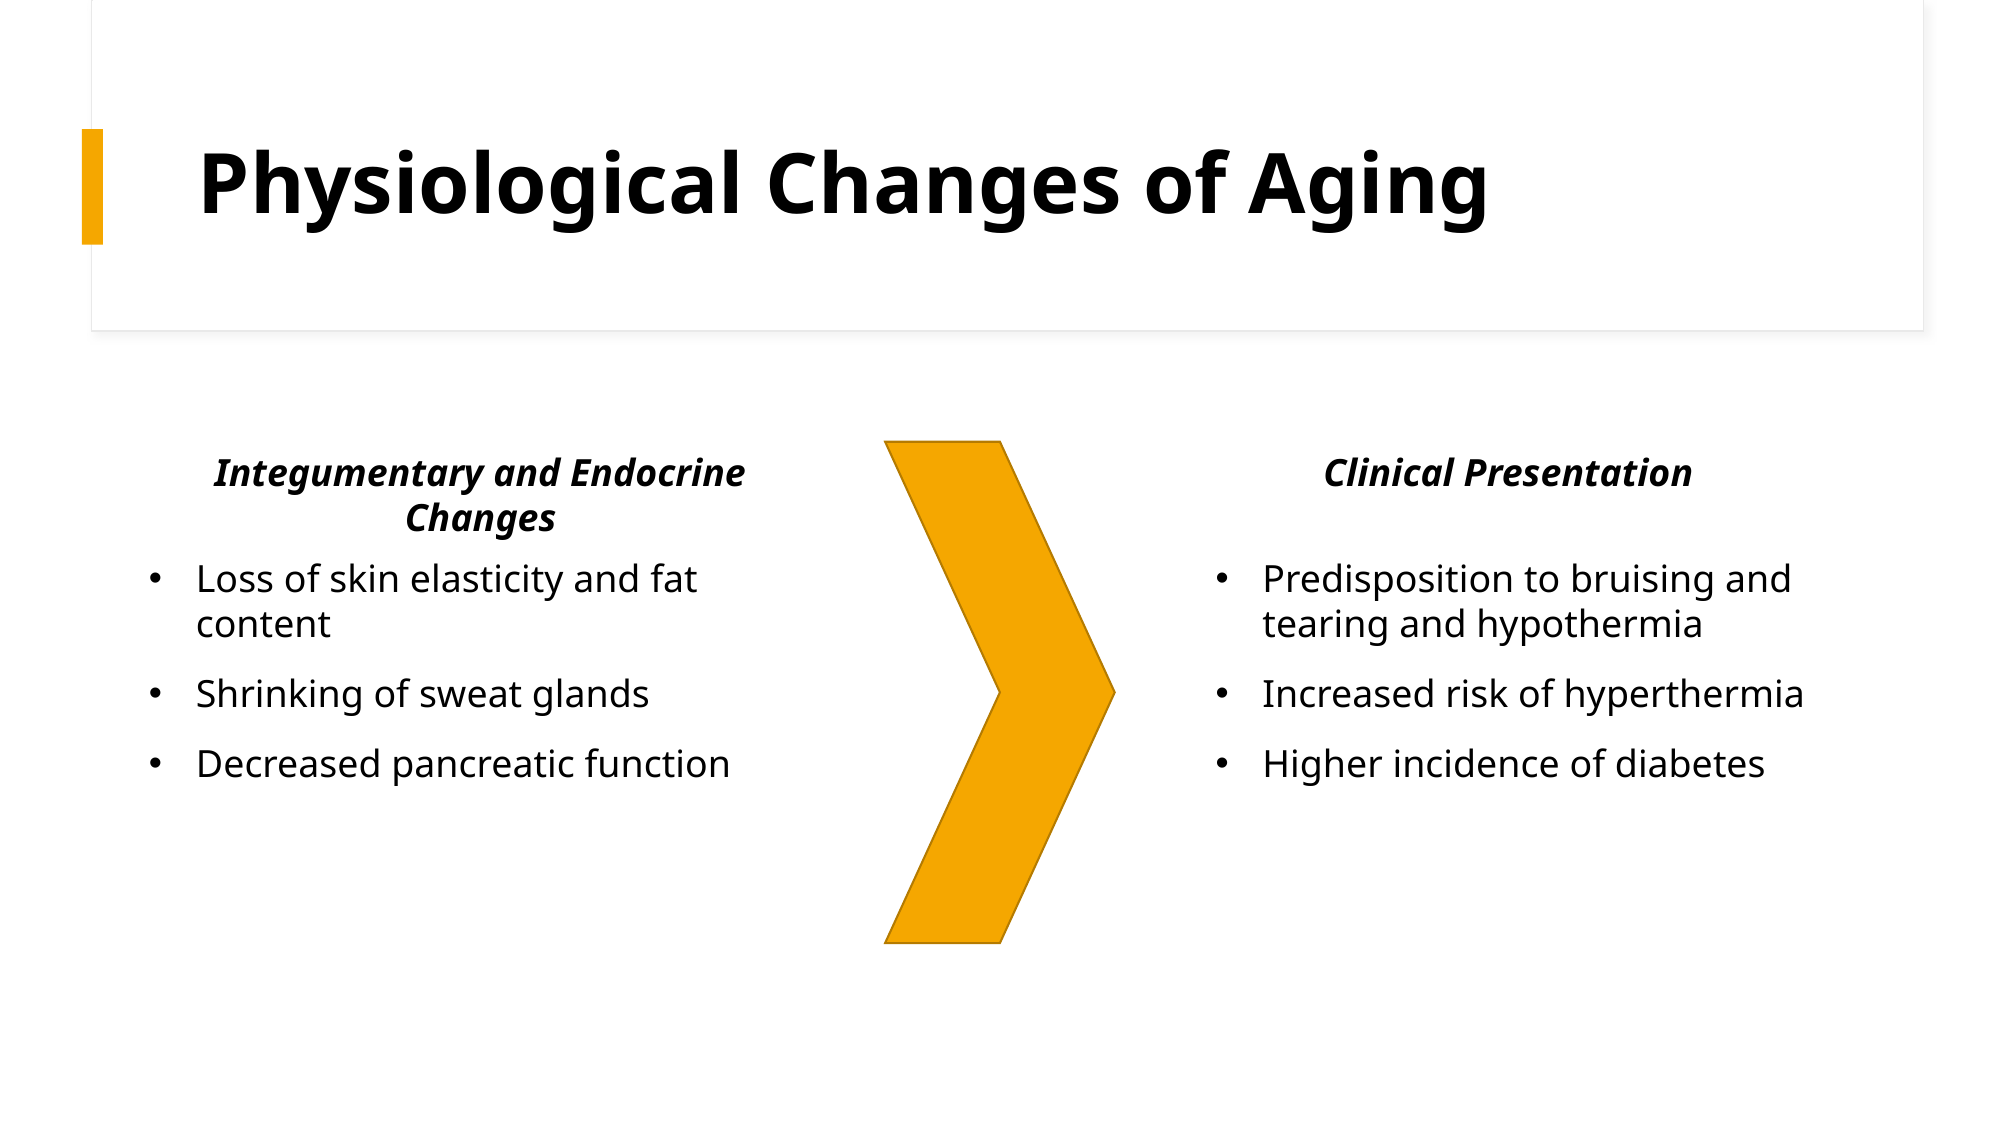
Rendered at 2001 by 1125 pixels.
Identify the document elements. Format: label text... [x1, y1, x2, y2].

text_box Clinical Presentation [1166, 441, 1851, 502]
text_box Integumentary and Endocrine Changes [138, 441, 823, 547]
title Physiological Changes of Aging [183, 90, 1851, 284]
text_box [883, 440, 1116, 945]
text_box Predisposition to bruising and tearing and hypothermia Increased risk of hyperthermia Higher incidence of diabetes [1200, 547, 1901, 818]
text_box Loss of skin elasticity and fat content Shrinking of sweat glands Decreased pancreatic function [134, 547, 834, 818]
